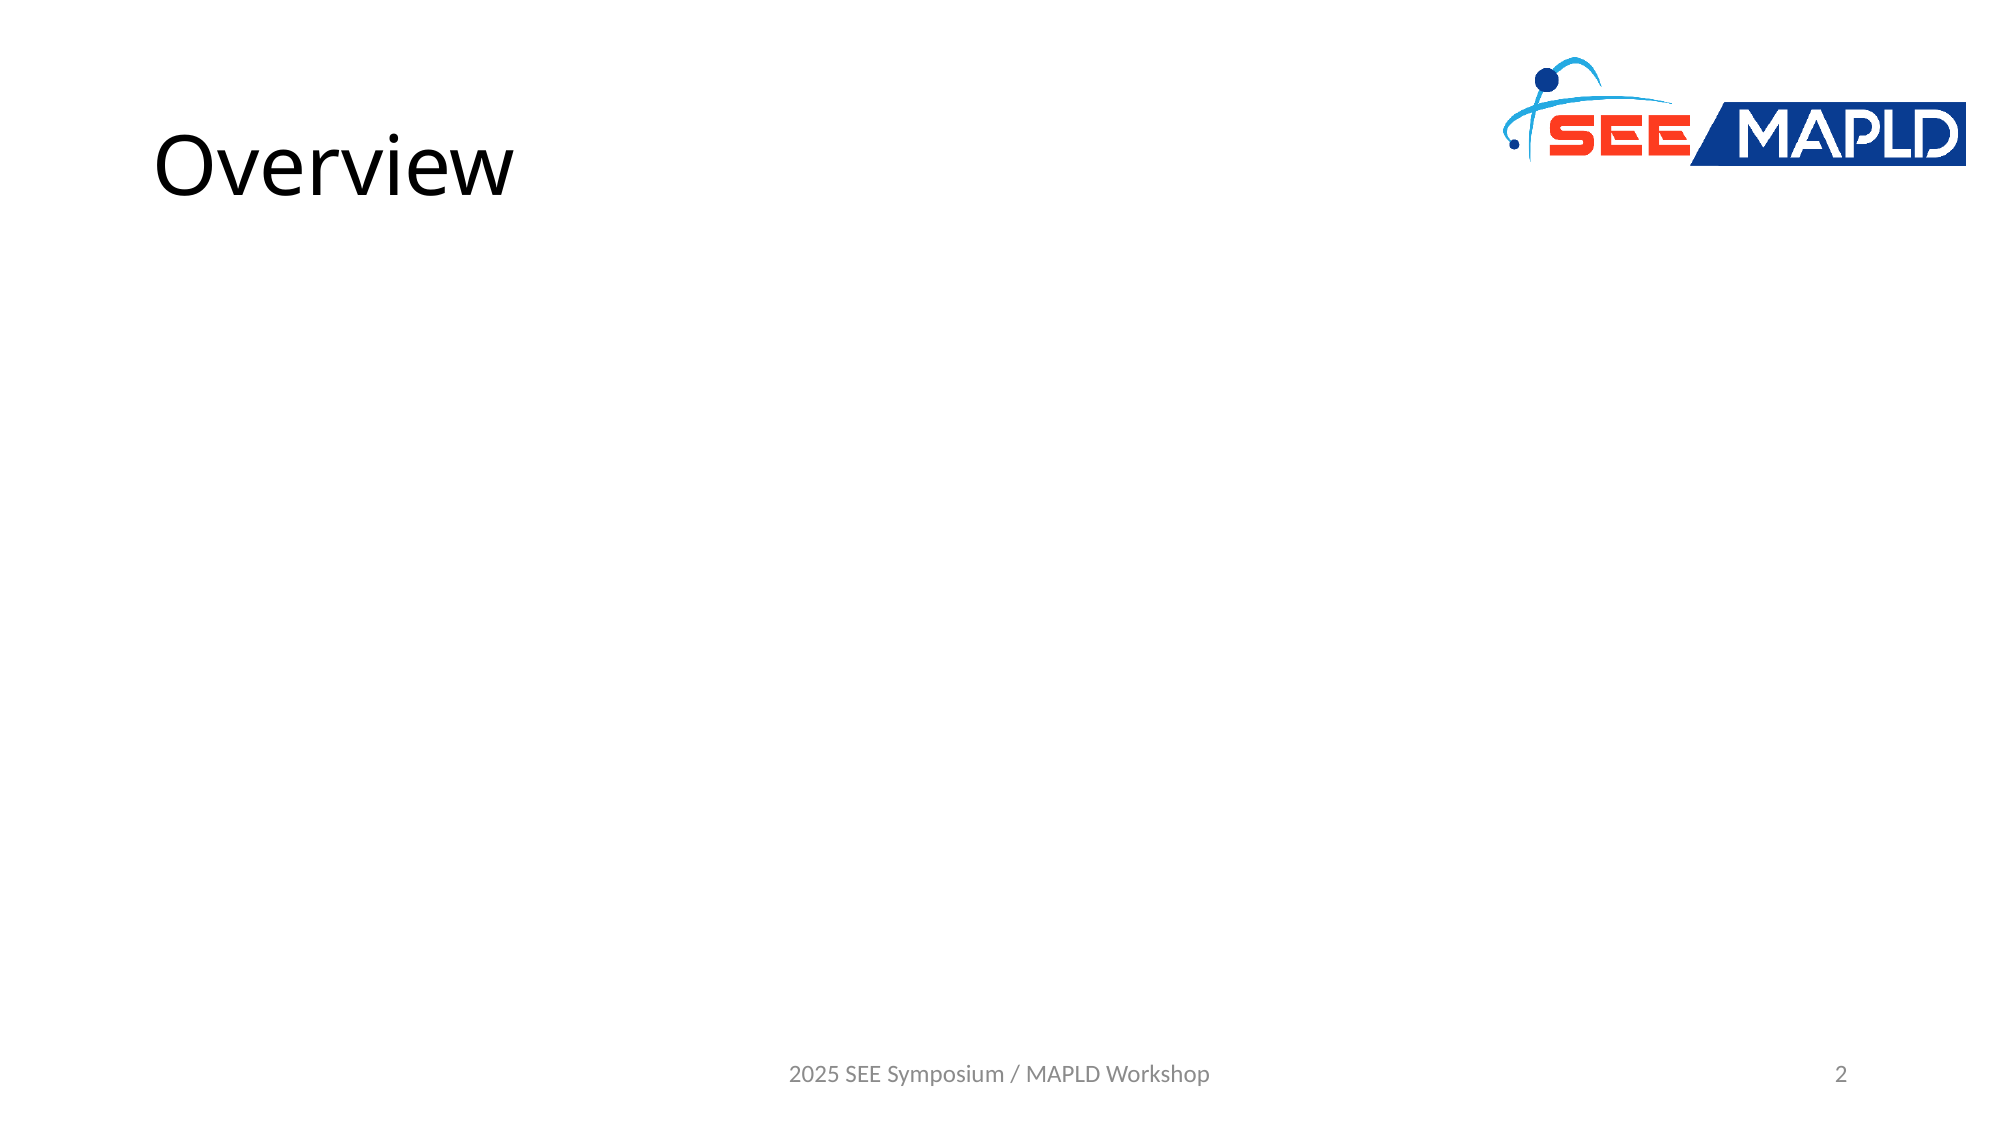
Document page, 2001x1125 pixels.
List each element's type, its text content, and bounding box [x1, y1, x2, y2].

title Overview [137, 59, 1504, 278]
slide_number 2 [1412, 1042, 1863, 1103]
footer 2025 SEE Symposium / MAPLD Workshop [662, 1042, 1338, 1103]
picture [1503, 57, 1966, 166]
